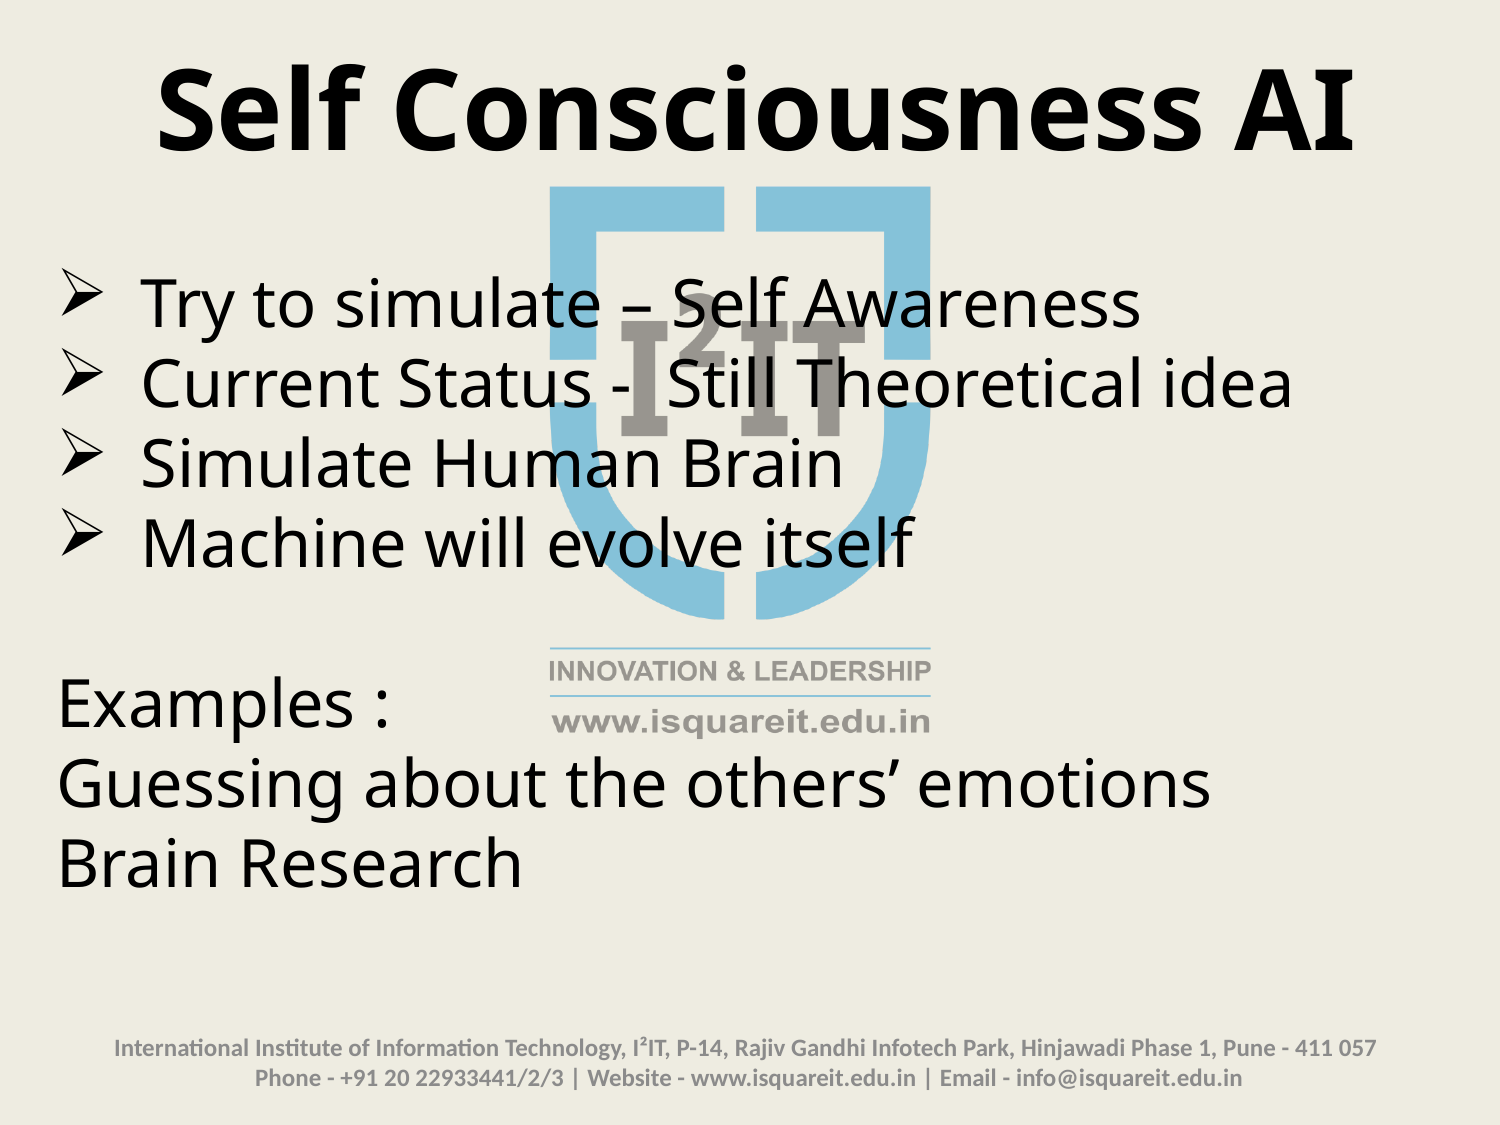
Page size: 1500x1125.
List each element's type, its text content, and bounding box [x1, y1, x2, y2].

picture [515, 163, 965, 762]
footer International Institute of Information Technology, I²IT, P-14, Rajiv Gandhi Infotech Park, Hinjawadi Phase 1, Pune - 411 057 Phone - +91 20 22933441/2/3 | Website - www.isquareit.edu.in | Email - info@isquareit.edu.in [0, 1022, 1500, 1102]
text_box Self Consciousness AI Try to simulate – Self Awareness Current Status - Still Theoretical idea Simulate Human Brain Machine will evolve itself Examples : Guessing about the others’ emotions Brain Research [41, 30, 1471, 988]
